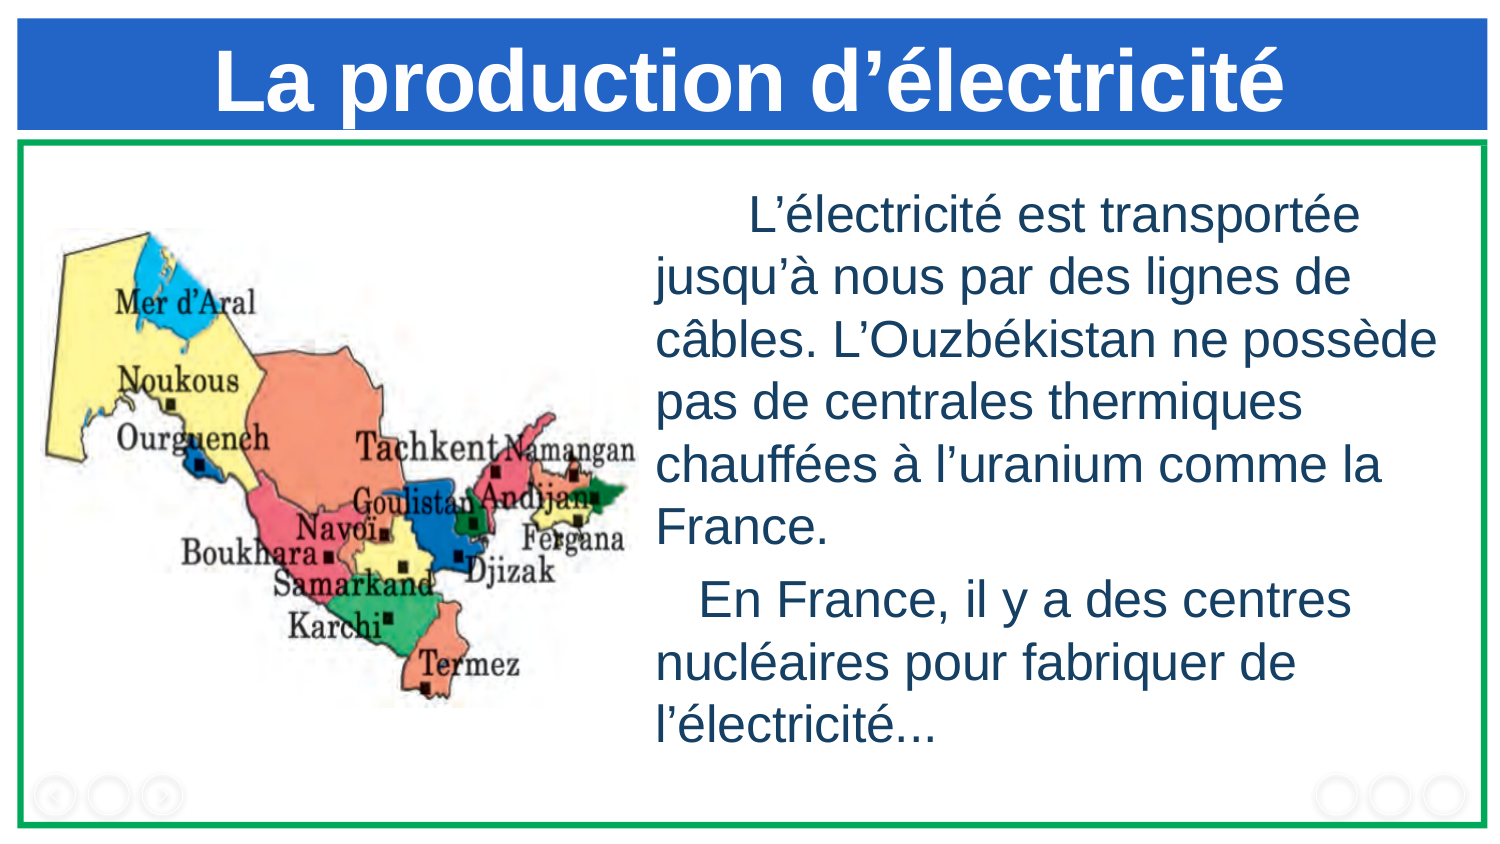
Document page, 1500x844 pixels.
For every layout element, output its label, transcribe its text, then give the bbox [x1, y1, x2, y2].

picture [39, 228, 640, 708]
list L’électricité est transportée jusqu’à nous par des lignes de câbles. L’Ouzbékistan ne possède pas de centrales thermiques chauffées à l’uranium comme la France. En France, il y a des centres nucléaires pour fabriquer de l’électricité... [655, 180, 1476, 761]
title La production d’électricité [112, 34, 1388, 135]
